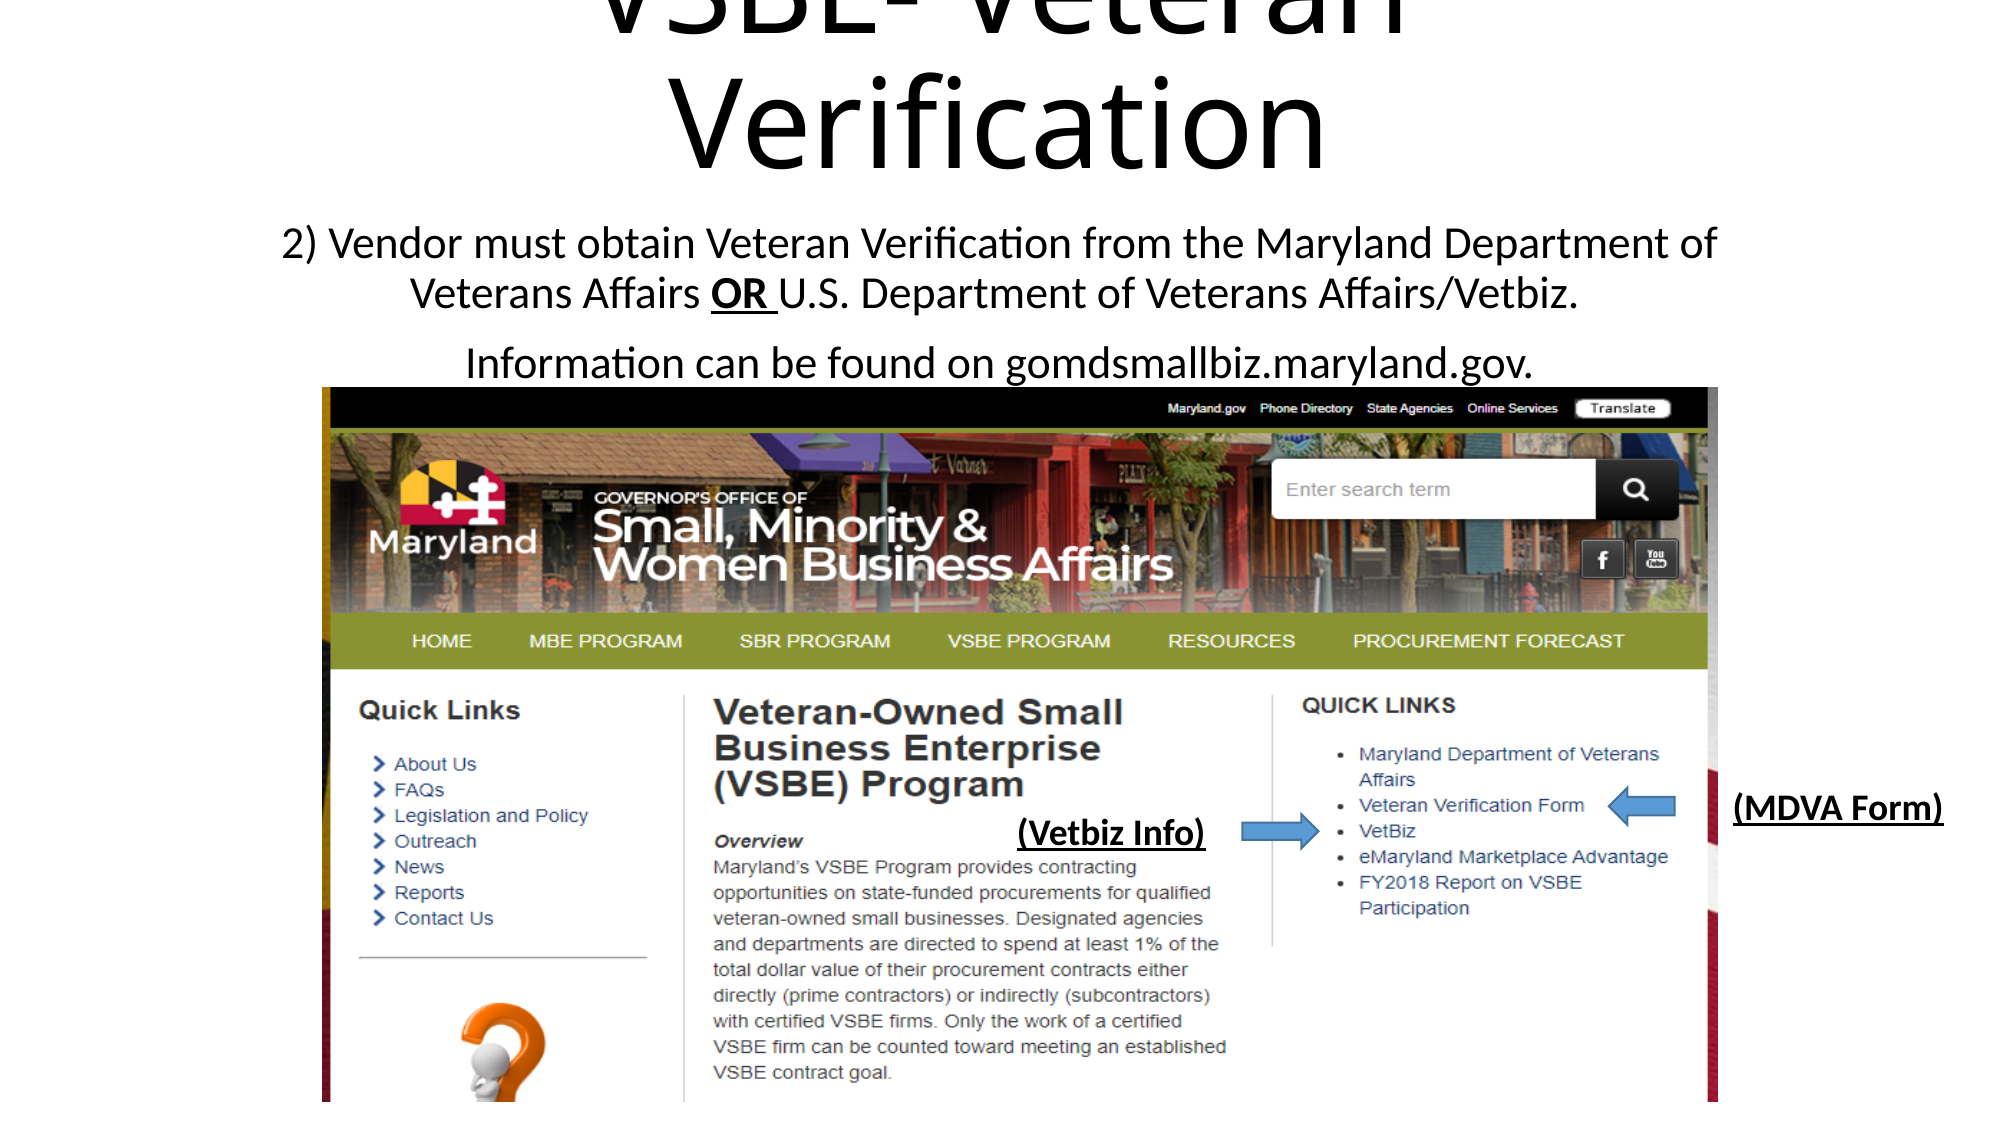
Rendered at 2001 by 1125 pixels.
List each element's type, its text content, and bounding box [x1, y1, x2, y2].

subtitle 2) Vendor must obtain Veteran Verification from the Maryland Department of Veterans Affairs OR U.S. Department of Veterans Affairs/Vetbiz. Information can be found on gomdsmallbiz.maryland.gov. [249, 211, 1750, 804]
picture [322, 387, 1718, 1102]
text_box (MDVA Form) [1718, 775, 1981, 836]
title VSBE- Veteran Verification [249, 34, 1750, 211]
